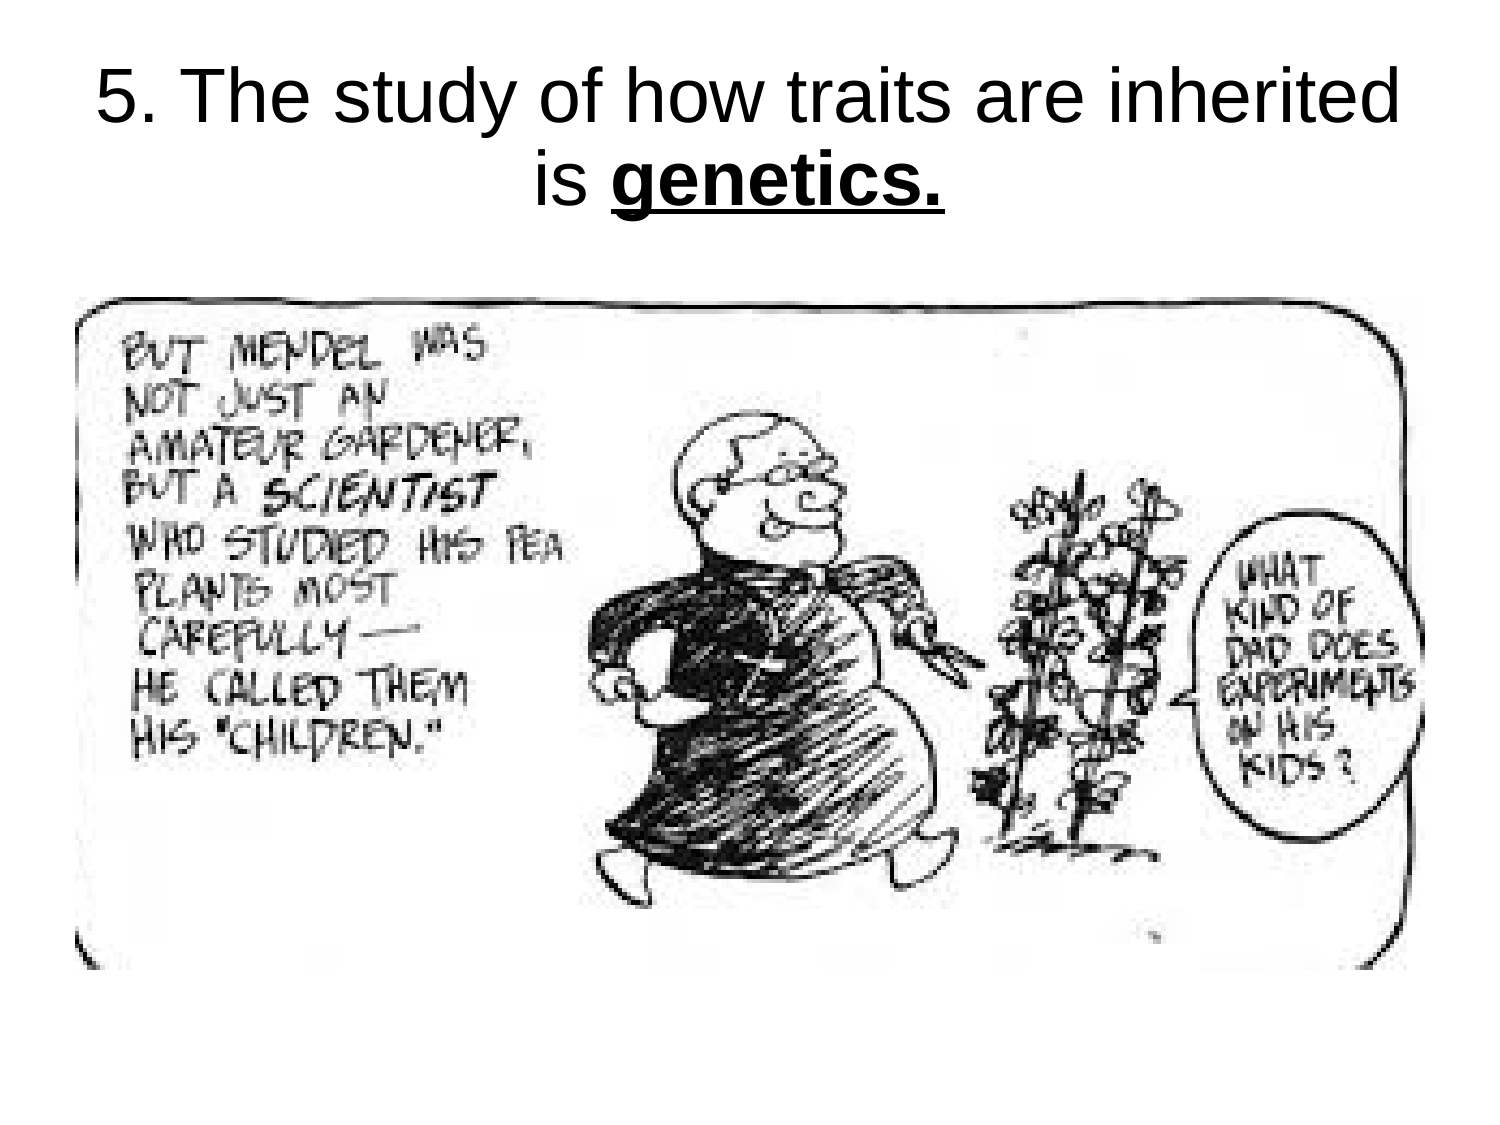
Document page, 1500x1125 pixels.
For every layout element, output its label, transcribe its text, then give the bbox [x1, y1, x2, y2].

title 5. The study of how traits are inherited is genetics. [75, 45, 1425, 233]
picture [74, 297, 1426, 971]
